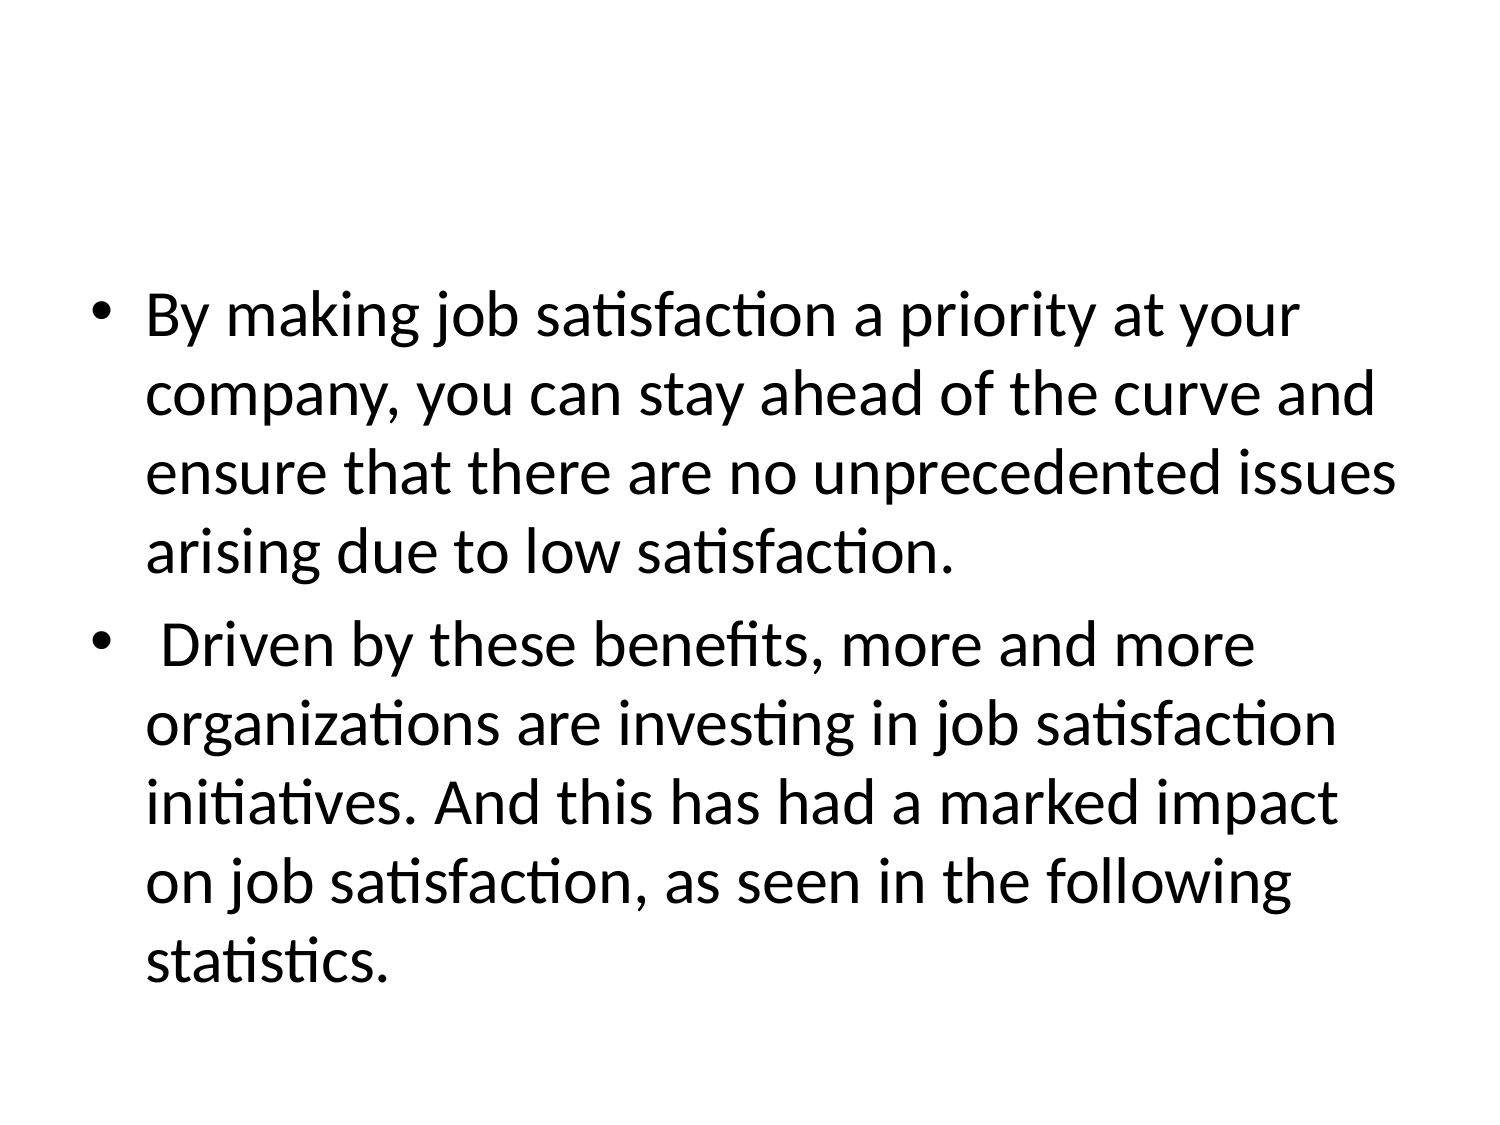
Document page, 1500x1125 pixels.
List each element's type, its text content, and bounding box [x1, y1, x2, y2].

list By making job satisfaction a priority at your company, you can stay ahead of the curve and ensure that there are no unprecedented issues arising due to low satisfaction. Driven by these benefits, more and more organizations are investing in job satisfaction initiatives. And this has had a marked impact on job satisfaction, as seen in the following statistics. [75, 262, 1425, 1005]
